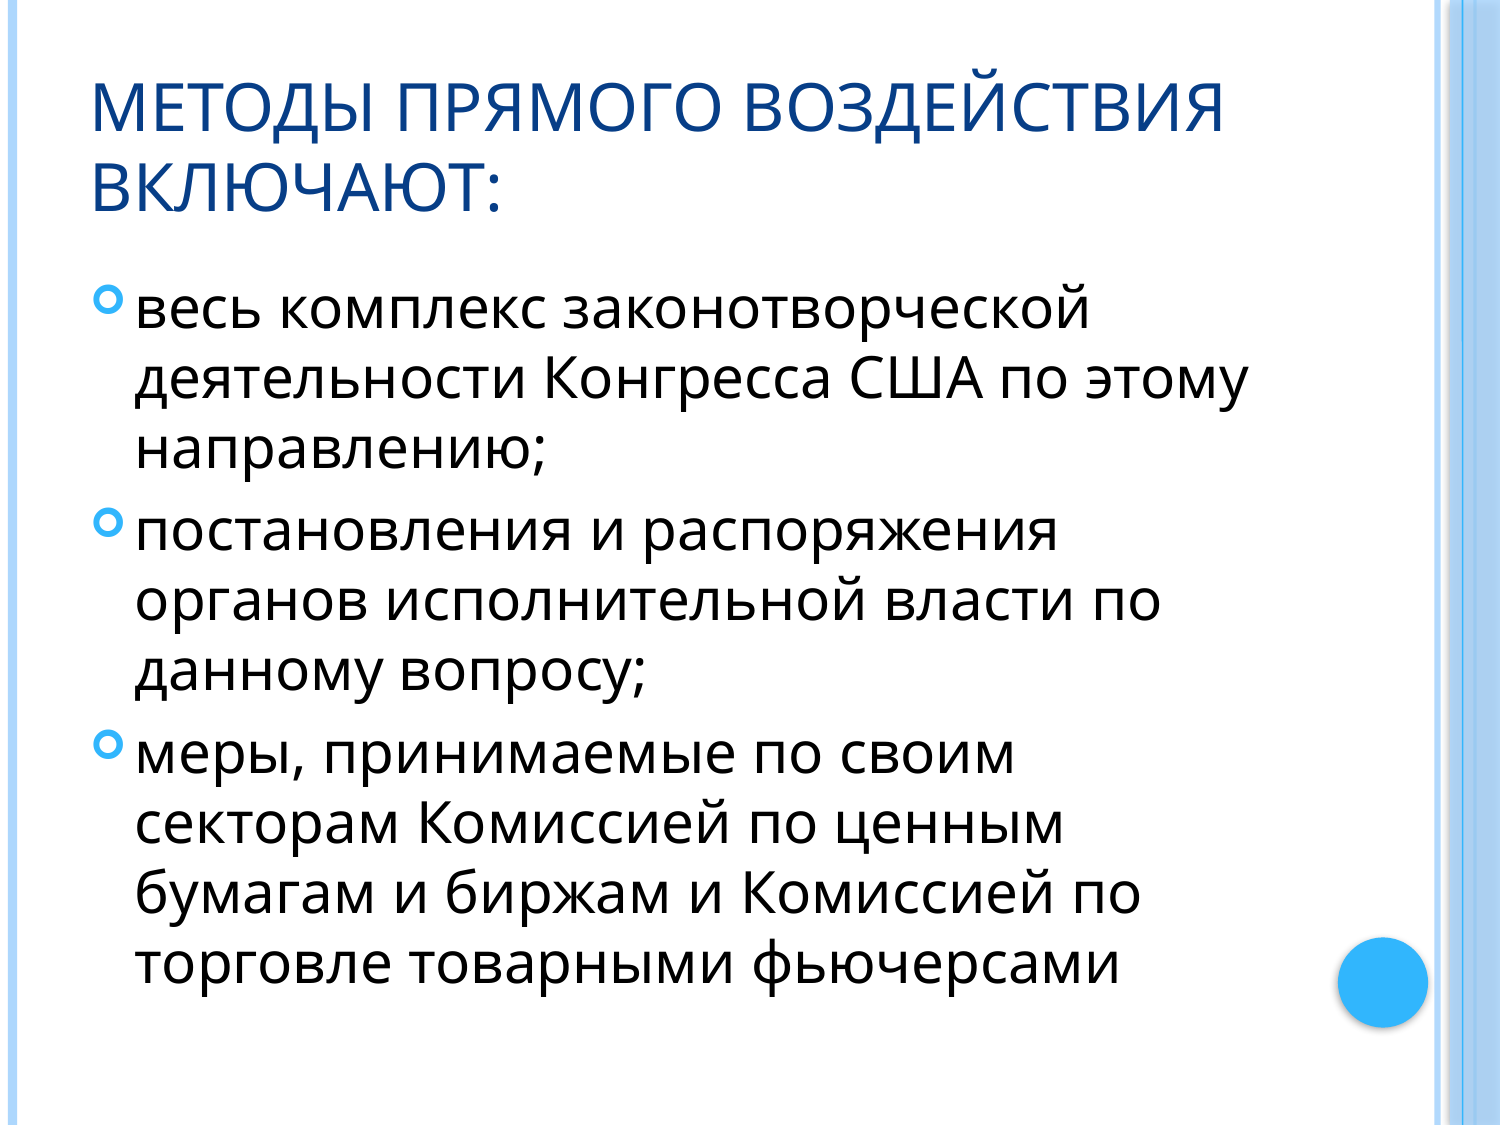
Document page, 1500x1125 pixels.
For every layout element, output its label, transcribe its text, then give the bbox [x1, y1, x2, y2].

title Методы прямого воздействия включают: [75, 45, 1300, 233]
list весь комплекс законотворческой деятельности Конгресса США по этому направлению; постановления и распоряжения органов исполнительной власти по данному вопросу; меры, принимаемые по своим секторам Комиссией по ценным бумагам и биржам и Комиссией по торговле товарными фьючерсами [74, 262, 1301, 1063]
